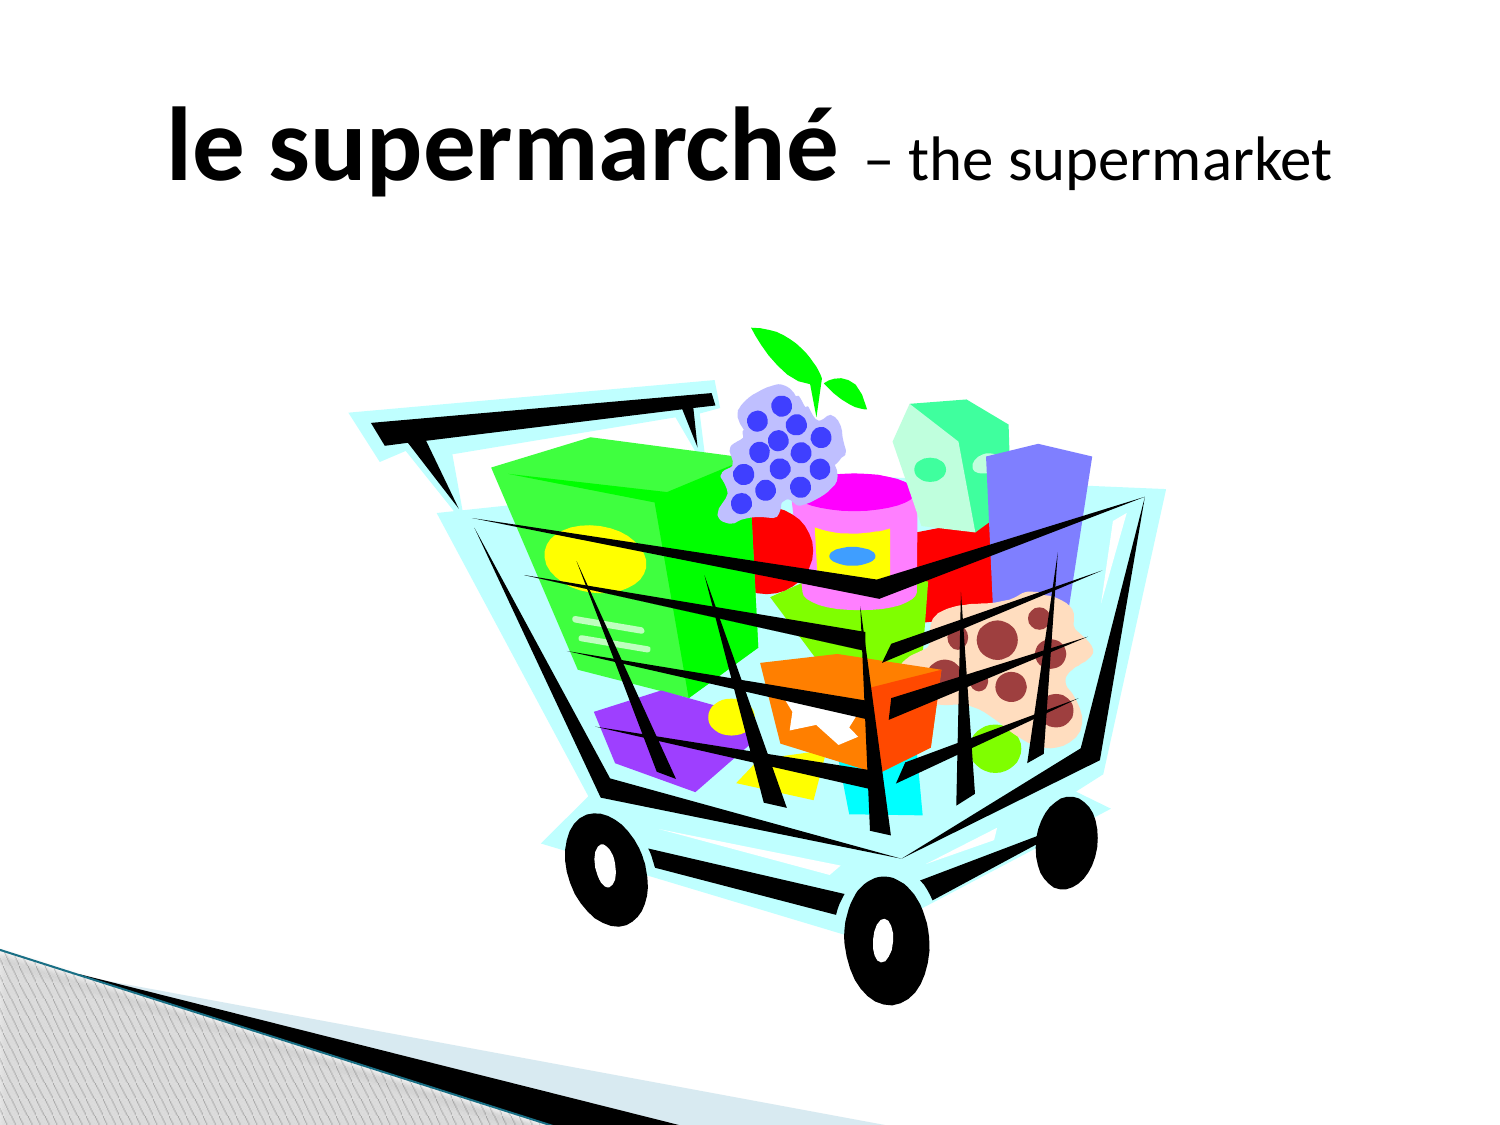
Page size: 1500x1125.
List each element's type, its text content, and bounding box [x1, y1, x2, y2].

picture [348, 326, 1167, 1008]
title le supermarché – the supermarket [75, 45, 1425, 233]
